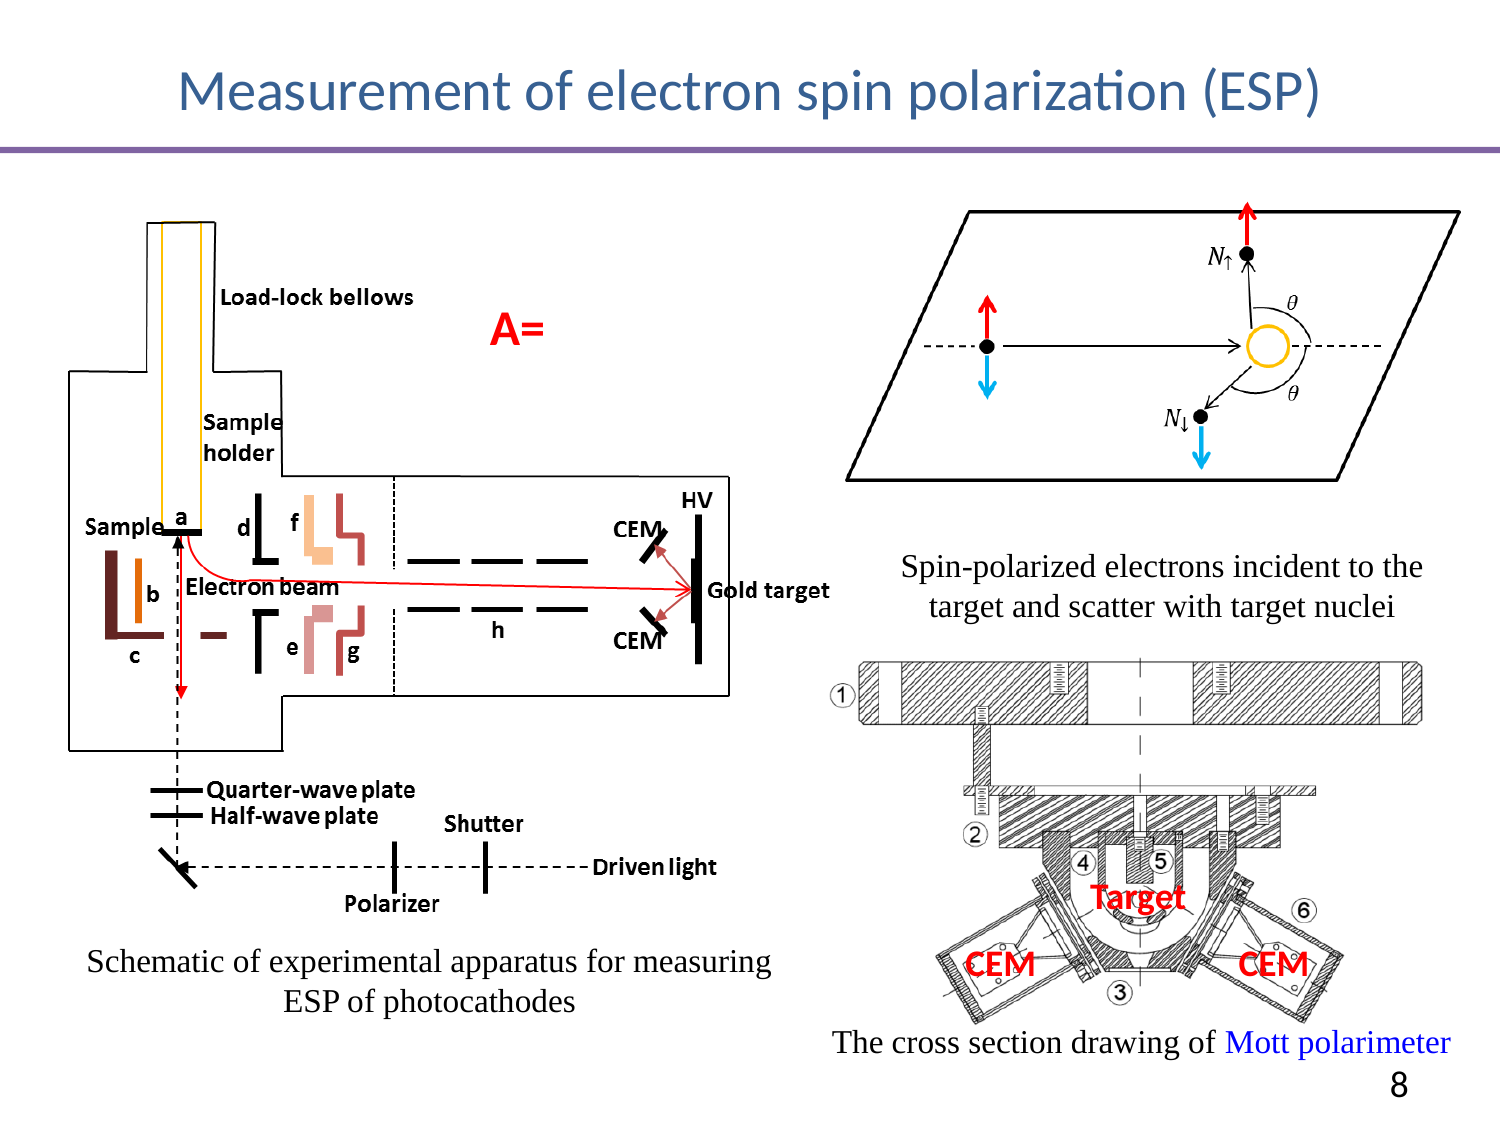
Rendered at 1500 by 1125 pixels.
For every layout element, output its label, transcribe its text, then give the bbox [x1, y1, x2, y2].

slide_number 8 [1374, 1052, 1475, 1113]
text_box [30, 212, 838, 1029]
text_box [830, 172, 1476, 634]
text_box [812, 641, 1472, 1069]
title Measurement of electron spin polarization (ESP) [75, 24, 1425, 150]
